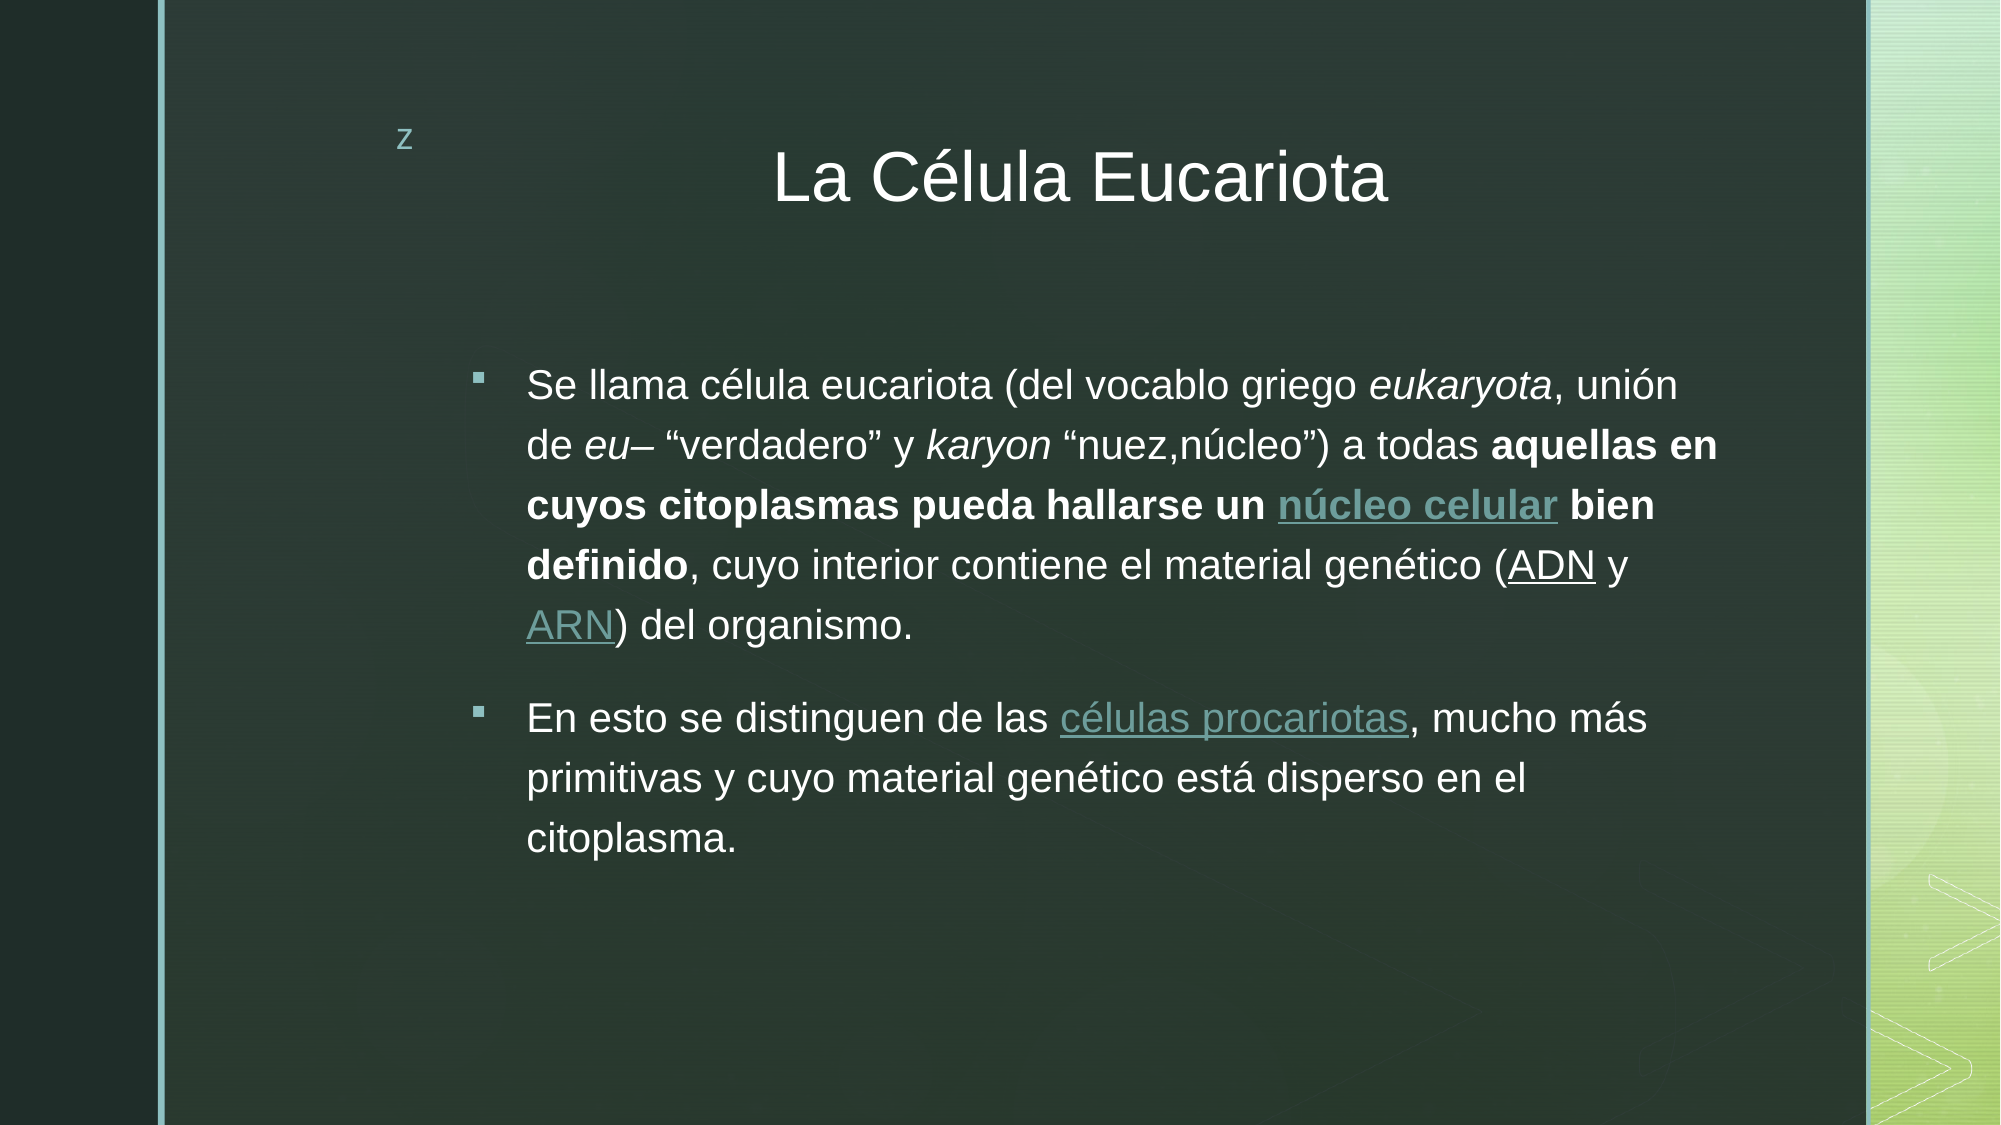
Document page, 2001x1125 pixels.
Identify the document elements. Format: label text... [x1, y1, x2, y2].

picture [1871, 0, 2001, 1125]
title La Célula Eucariota [428, 132, 1734, 310]
list Se llama célula eucariota (del vocablo griego eukaryota, unión de eu– “verdadero” y karyon “nuez,núcleo”) a todas aquellas en cuyos citoplasmas pueda hallarse un núcleo celular bien definido, cuyo interior contiene el material genético (ADN y ARN) del organismo. En esto se distinguen de las células procariotas, mucho más primitivas y cuyo material genético está disperso en el citoplasma. [454, 336, 1734, 993]
